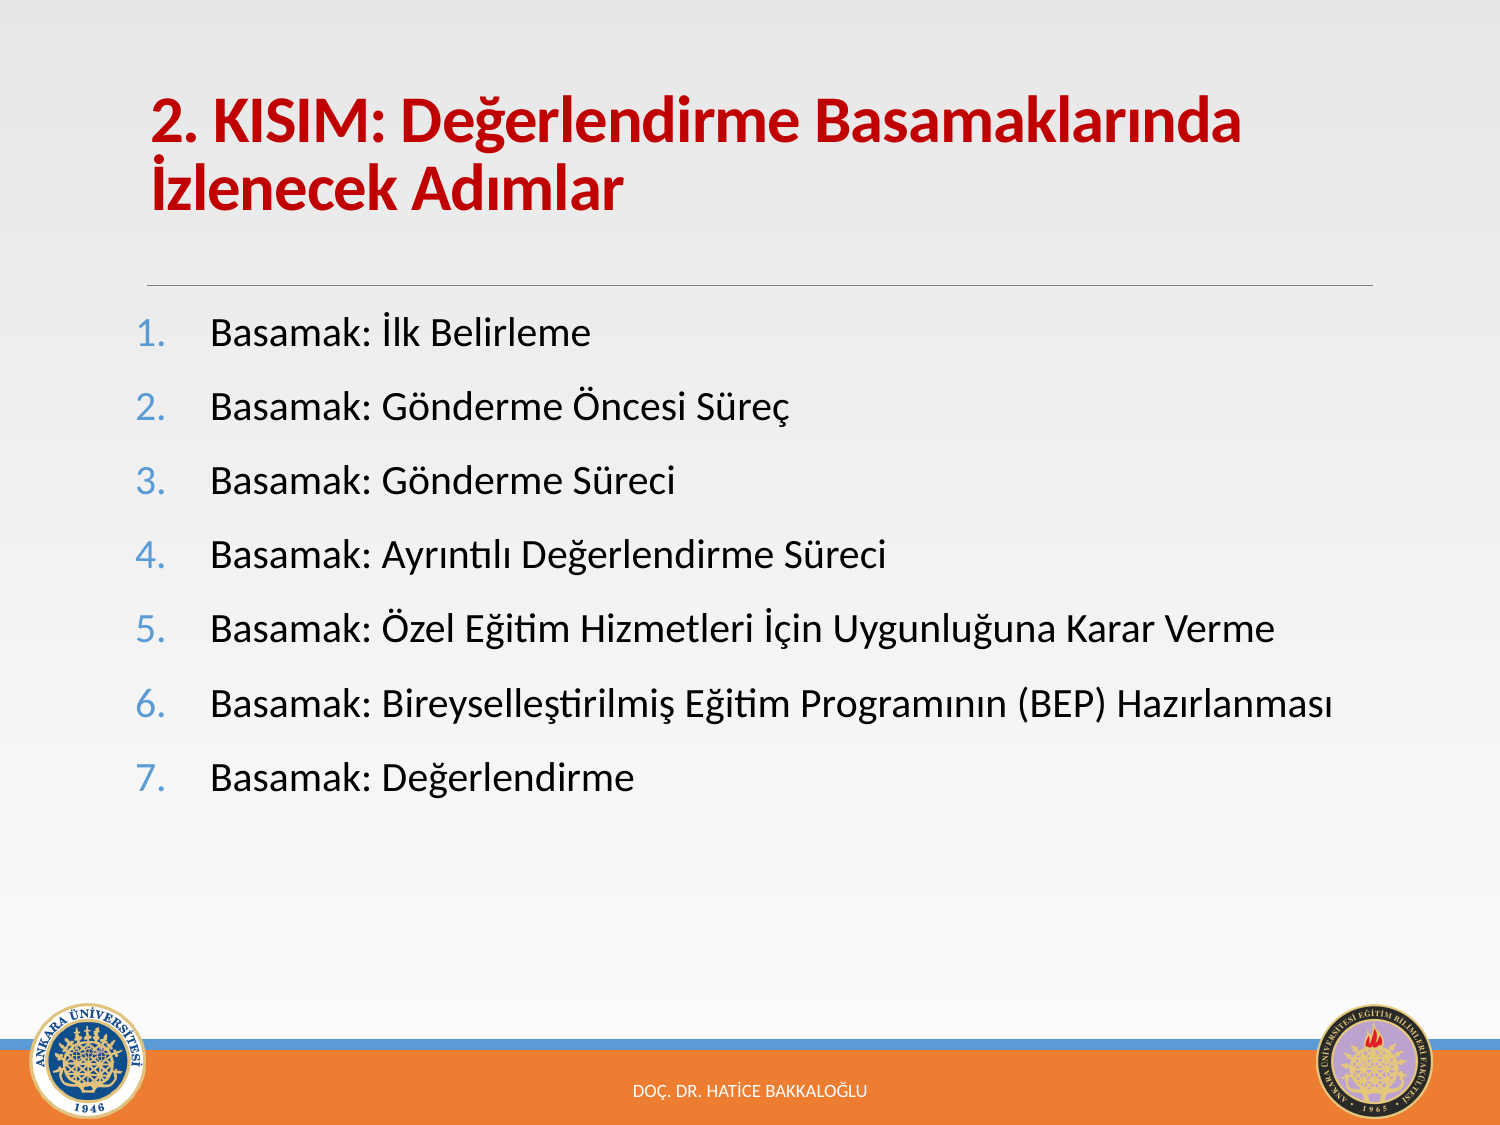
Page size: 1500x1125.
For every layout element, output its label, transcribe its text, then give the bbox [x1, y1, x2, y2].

list Basamak: İlk Belirleme Basamak: Gönderme Öncesi Süreç Basamak: Gönderme Süreci Basamak: Ayrıntılı Değerlendirme Süreci Basamak: Özel Eğitim Hizmetleri İçin Uygunluğuna Karar Verme Basamak: Bireyselleştirilmiş Eğitim Programının (BEP) Hazırlanması Basamak: Değerlendirme [135, 302, 1373, 963]
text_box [29, 1003, 1433, 1120]
title 2. KISIM: Değerlendirme Basamaklarında İzlenecek Adımlar [135, 47, 1373, 232]
